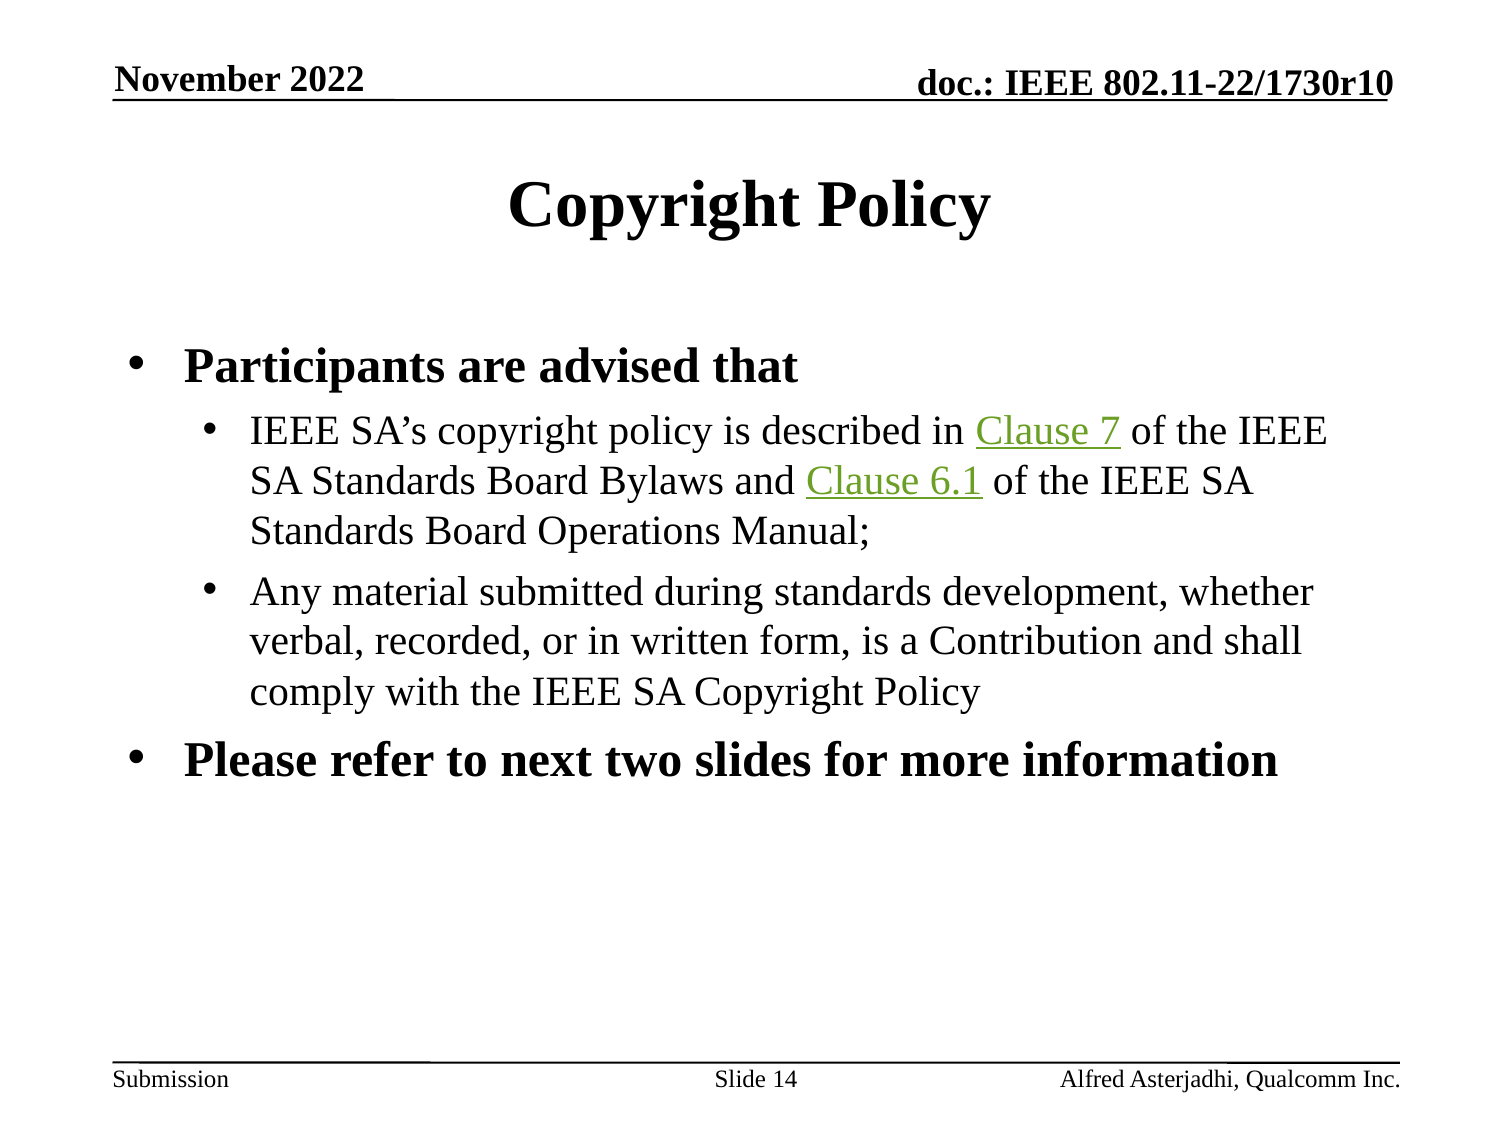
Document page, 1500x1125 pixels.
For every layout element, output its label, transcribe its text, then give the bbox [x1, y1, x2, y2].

list Participants are advised that IEEE SA’s copyright policy is described in Clause 7 of the IEEE SA Standards Board Bylaws and Clause 6.1 of the IEEE SA Standards Board Operations Manual; Any material submitted during standards development, whether verbal, recorded, or in written form, is a Contribution and shall comply with the IEEE SA Copyright Policy Please refer to next two slides for more information [112, 324, 1388, 1000]
footer Alfred Asterjadhi, Qualcomm Inc. [878, 1061, 1402, 1093]
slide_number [114, 54, 423, 100]
title Copyright Policy [112, 112, 1388, 288]
slide_number Slide 14 [712, 1061, 800, 1123]
